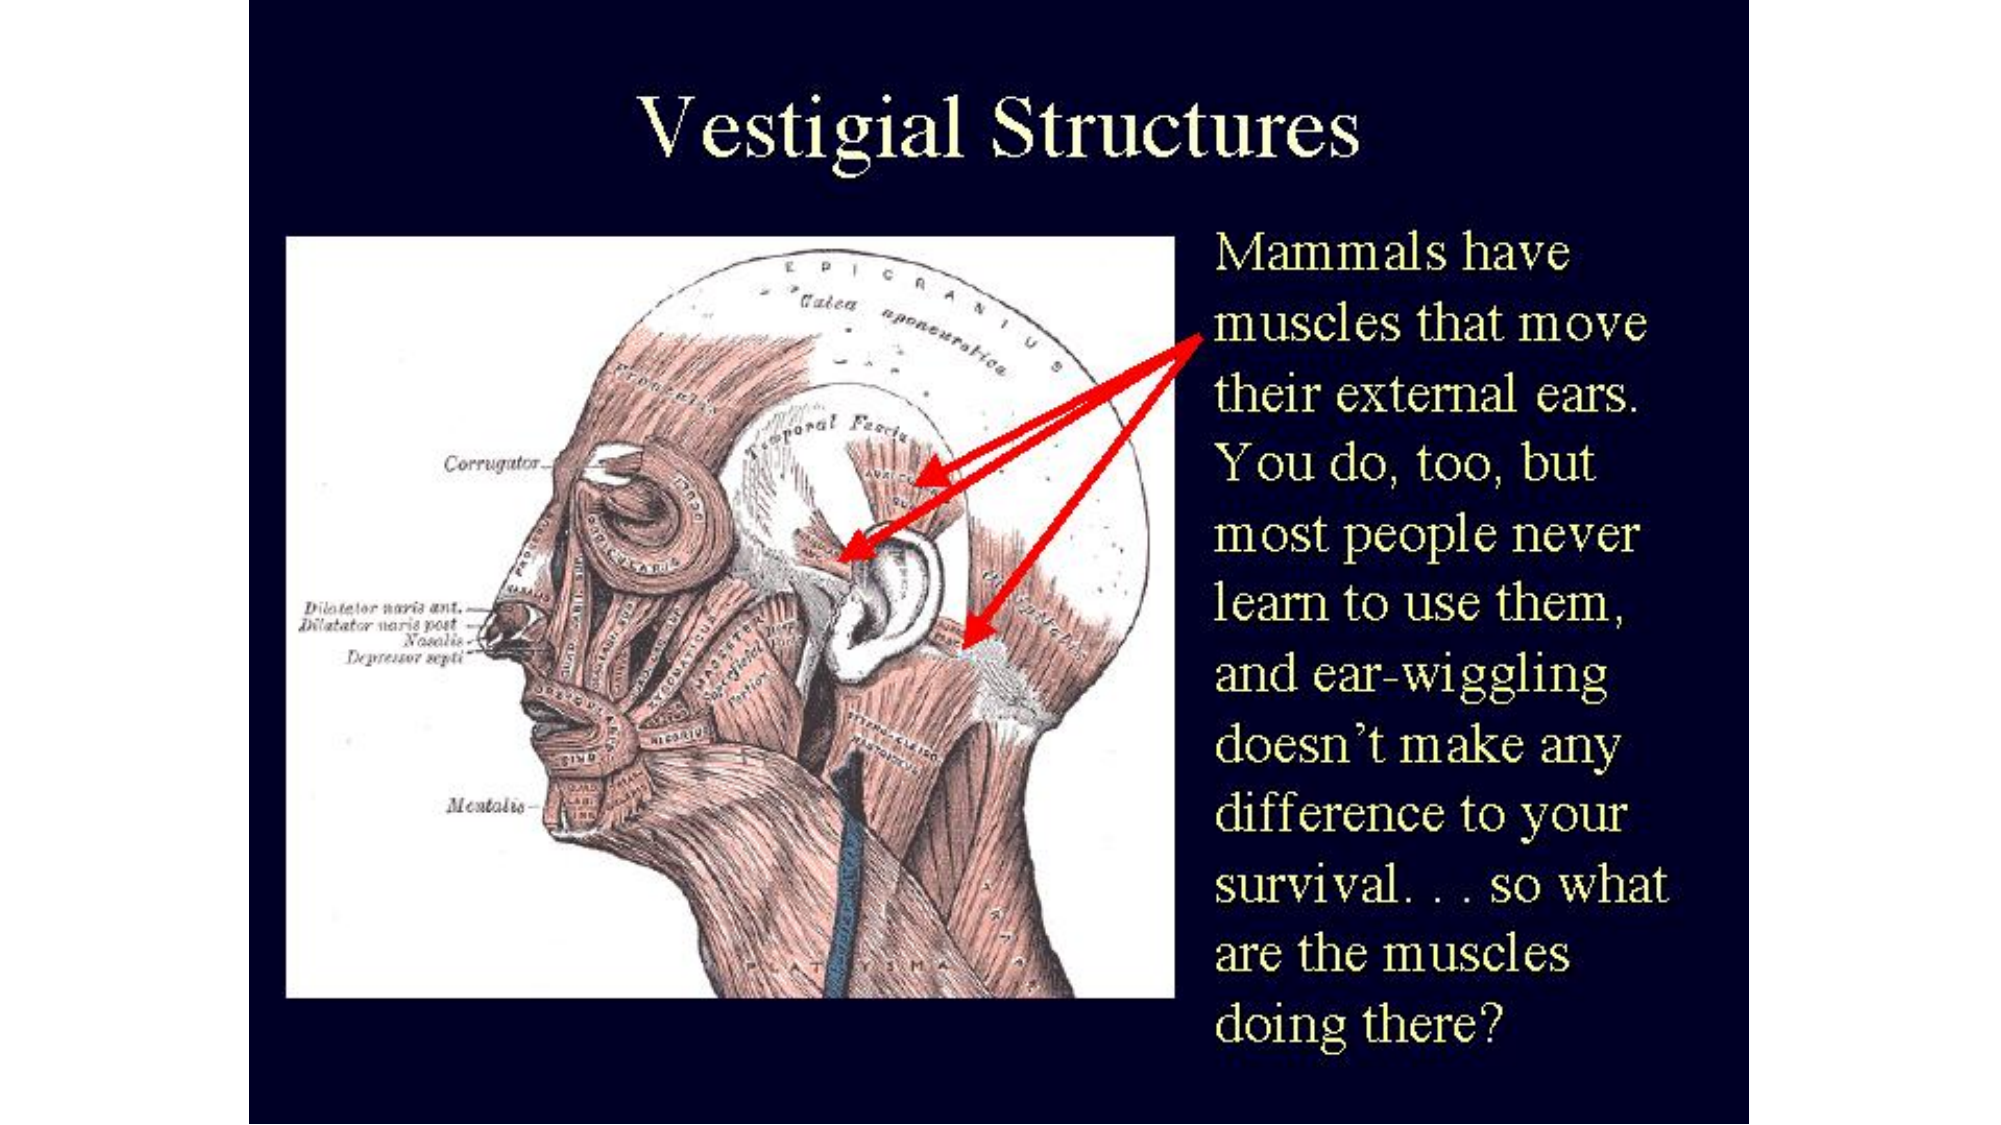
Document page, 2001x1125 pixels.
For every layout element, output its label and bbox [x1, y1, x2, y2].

picture [249, 0, 1749, 1124]
